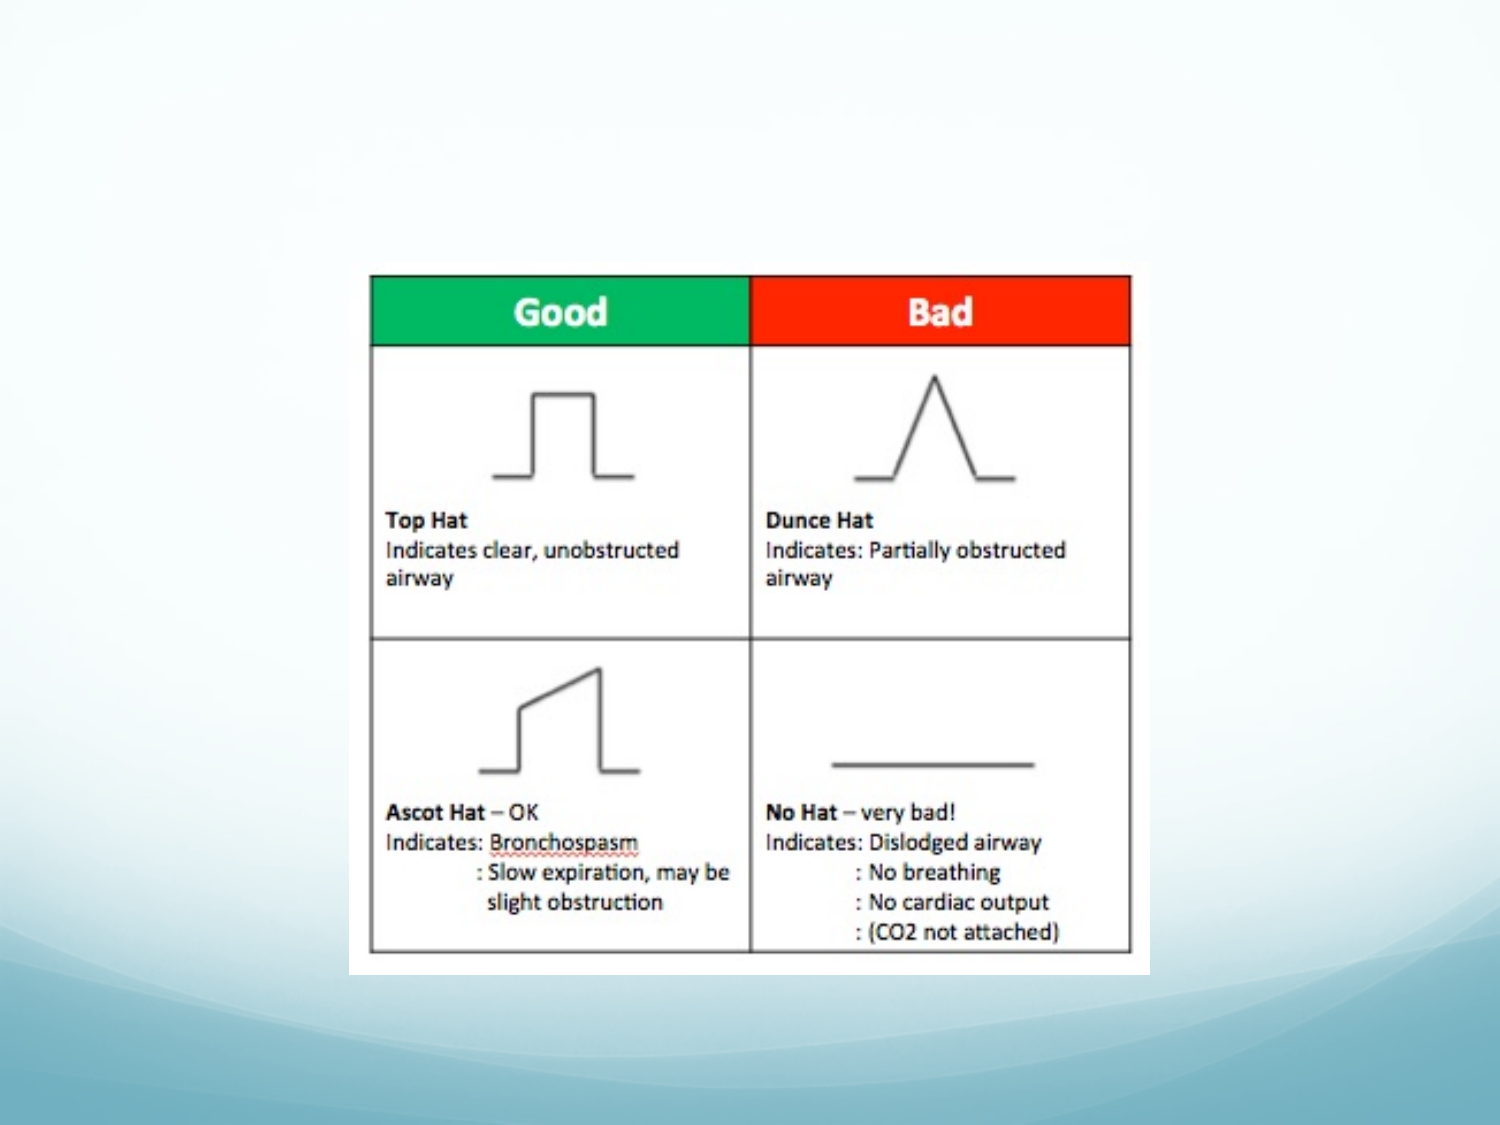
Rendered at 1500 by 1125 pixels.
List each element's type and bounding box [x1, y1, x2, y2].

list [89, 261, 1410, 976]
